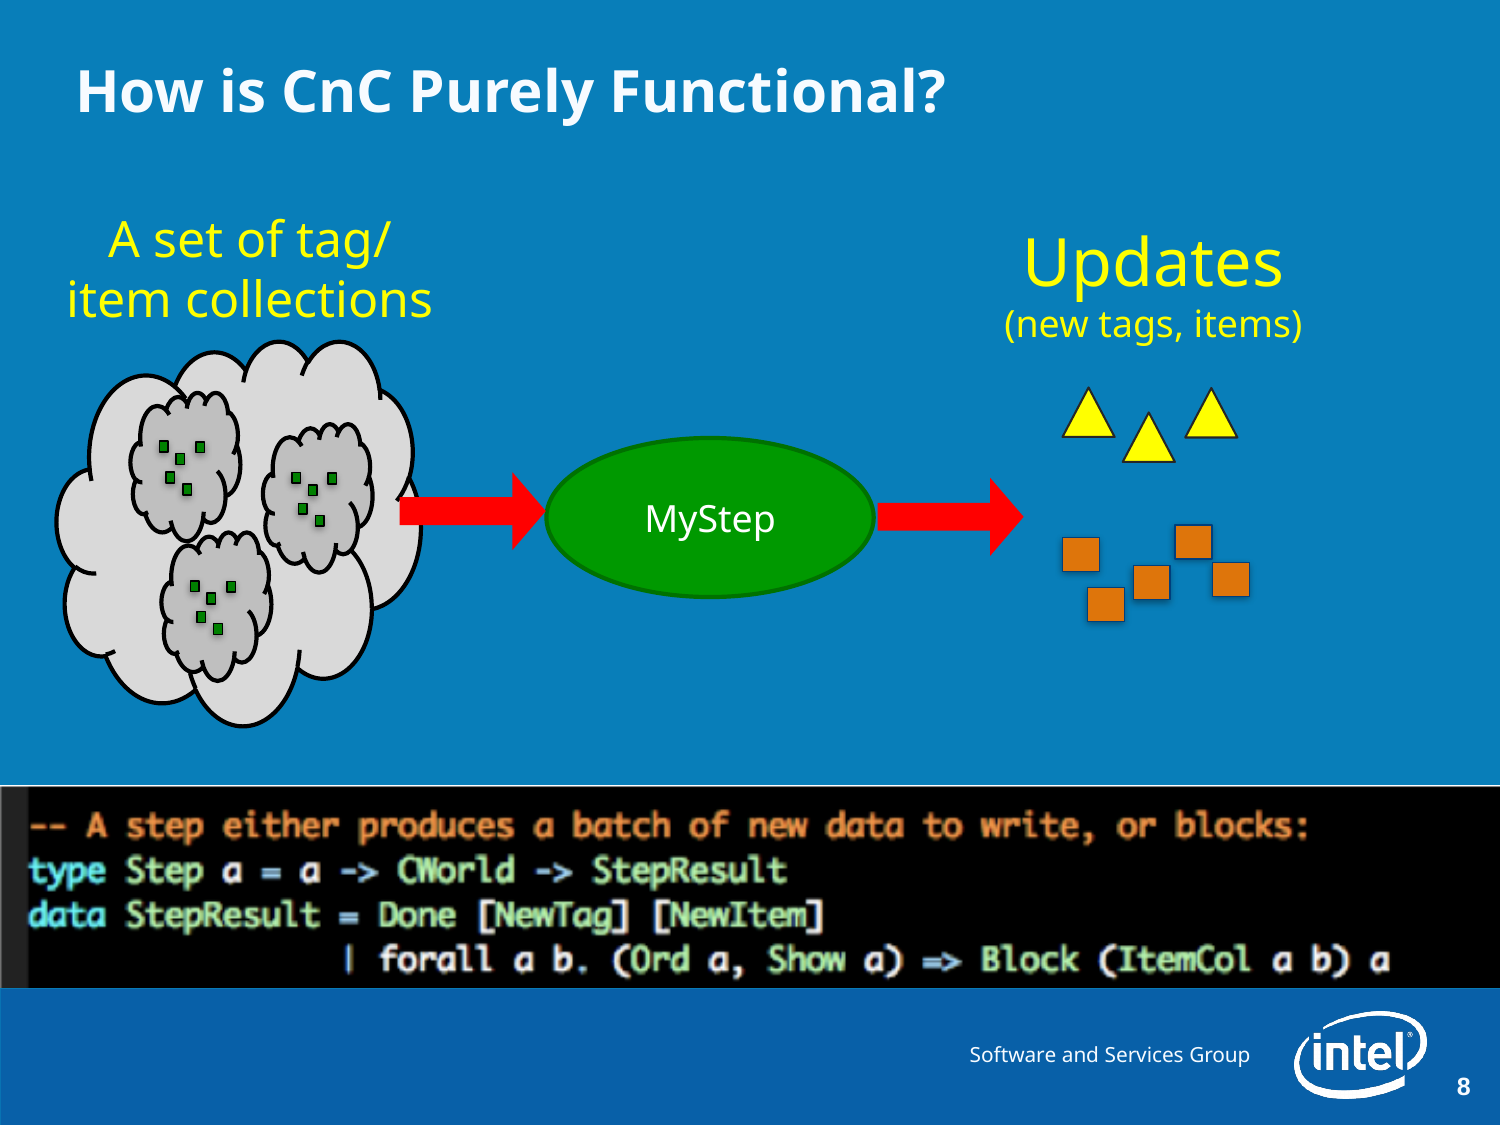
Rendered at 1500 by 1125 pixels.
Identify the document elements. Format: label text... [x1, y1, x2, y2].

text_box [1062, 524, 1250, 622]
text_box [427, 472, 546, 551]
text_box A set of tag/ item collections [51, 199, 449, 335]
picture [1294, 1011, 1427, 1099]
picture [0, 786, 1500, 987]
text_box [877, 477, 1024, 556]
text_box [1062, 387, 1238, 463]
title How is CnC Purely Functional? [74, 53, 1424, 203]
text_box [56, 340, 422, 726]
text_box Updates (new tags, items) [989, 212, 1318, 353]
text_box MyStep [544, 435, 876, 600]
